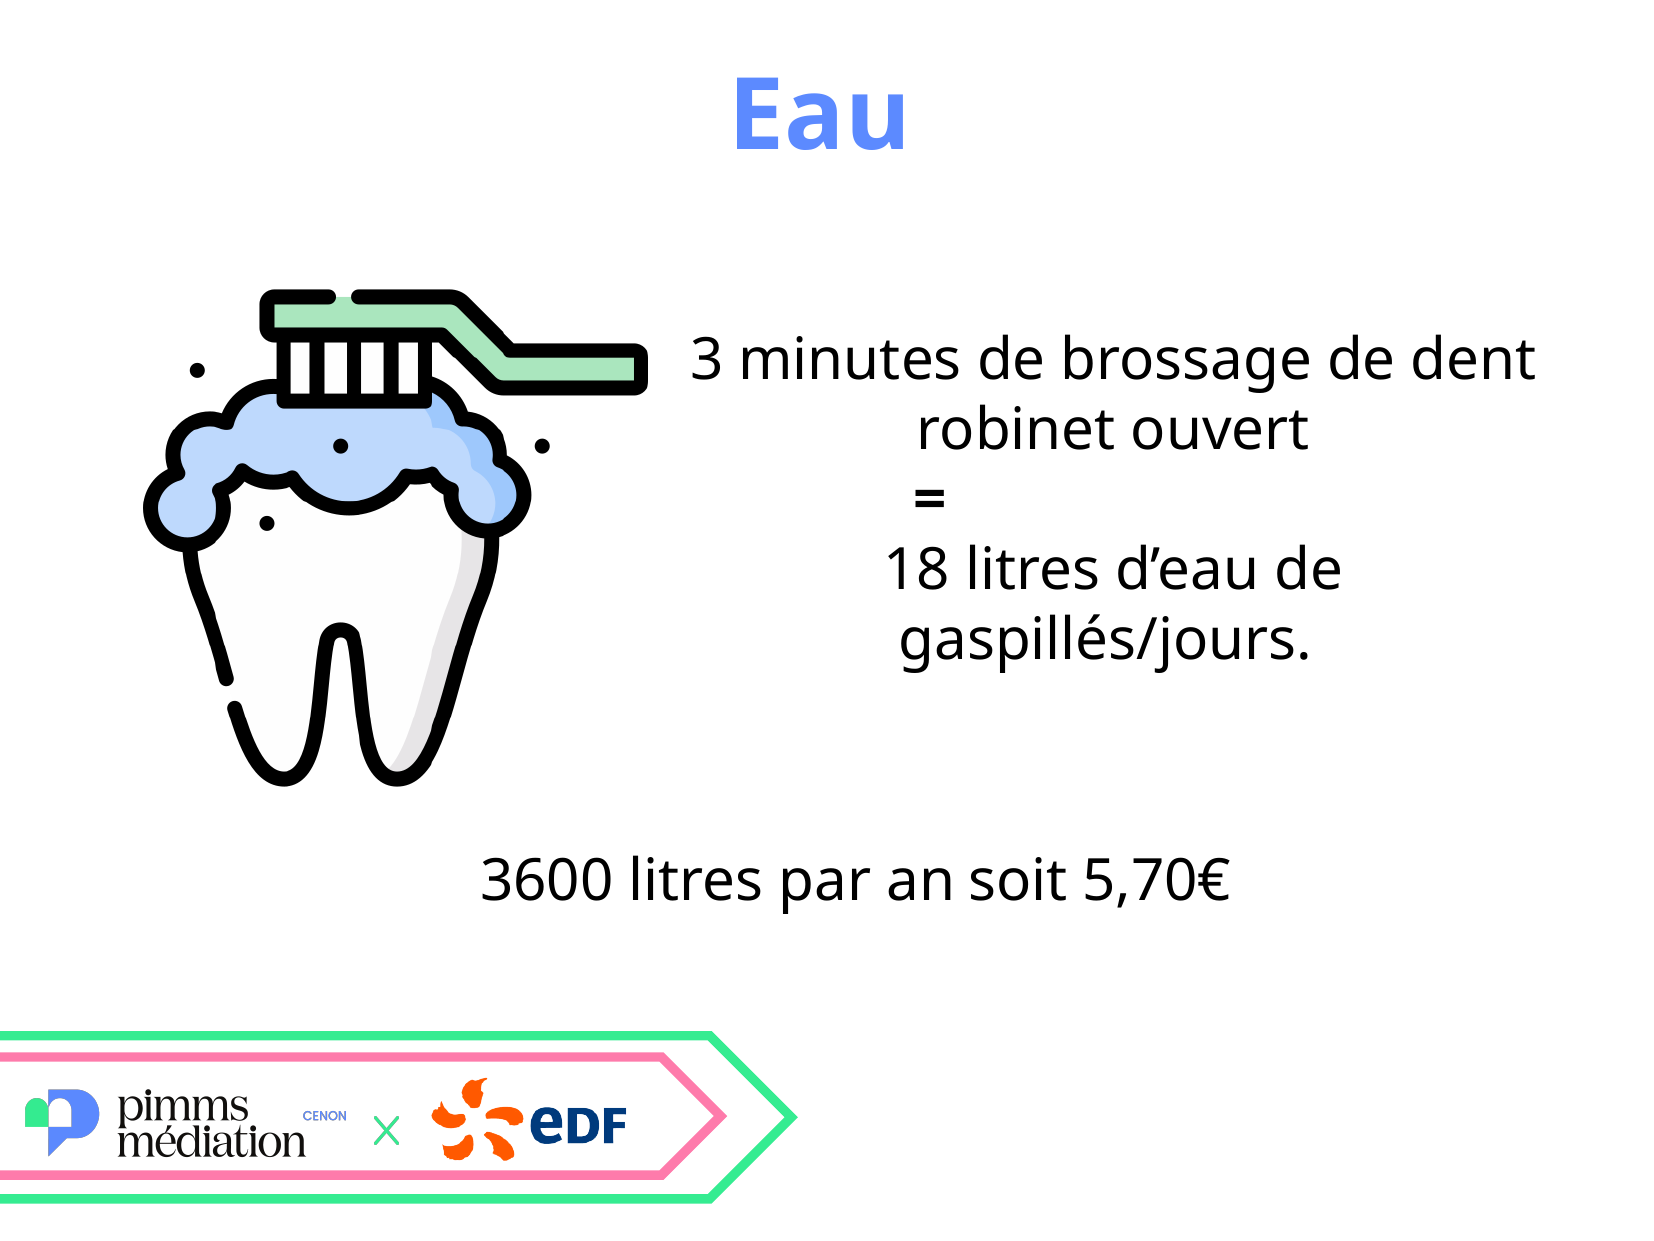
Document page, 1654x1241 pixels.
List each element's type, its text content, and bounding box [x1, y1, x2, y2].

text_box [0, 1034, 793, 1200]
text_box 3 minutes de brossage de dent robinet ouvert = 18 litres d’eau de gaspillés/jours. [667, 253, 1560, 827]
text_box 3600 litres par an soit 5,70€ [465, 834, 1247, 919]
text_box [51, 324, 1622, 1241]
text_box Eau [713, 52, 927, 180]
picture [374, 1042, 671, 1196]
picture [143, 285, 648, 790]
picture [11, 1080, 355, 1176]
